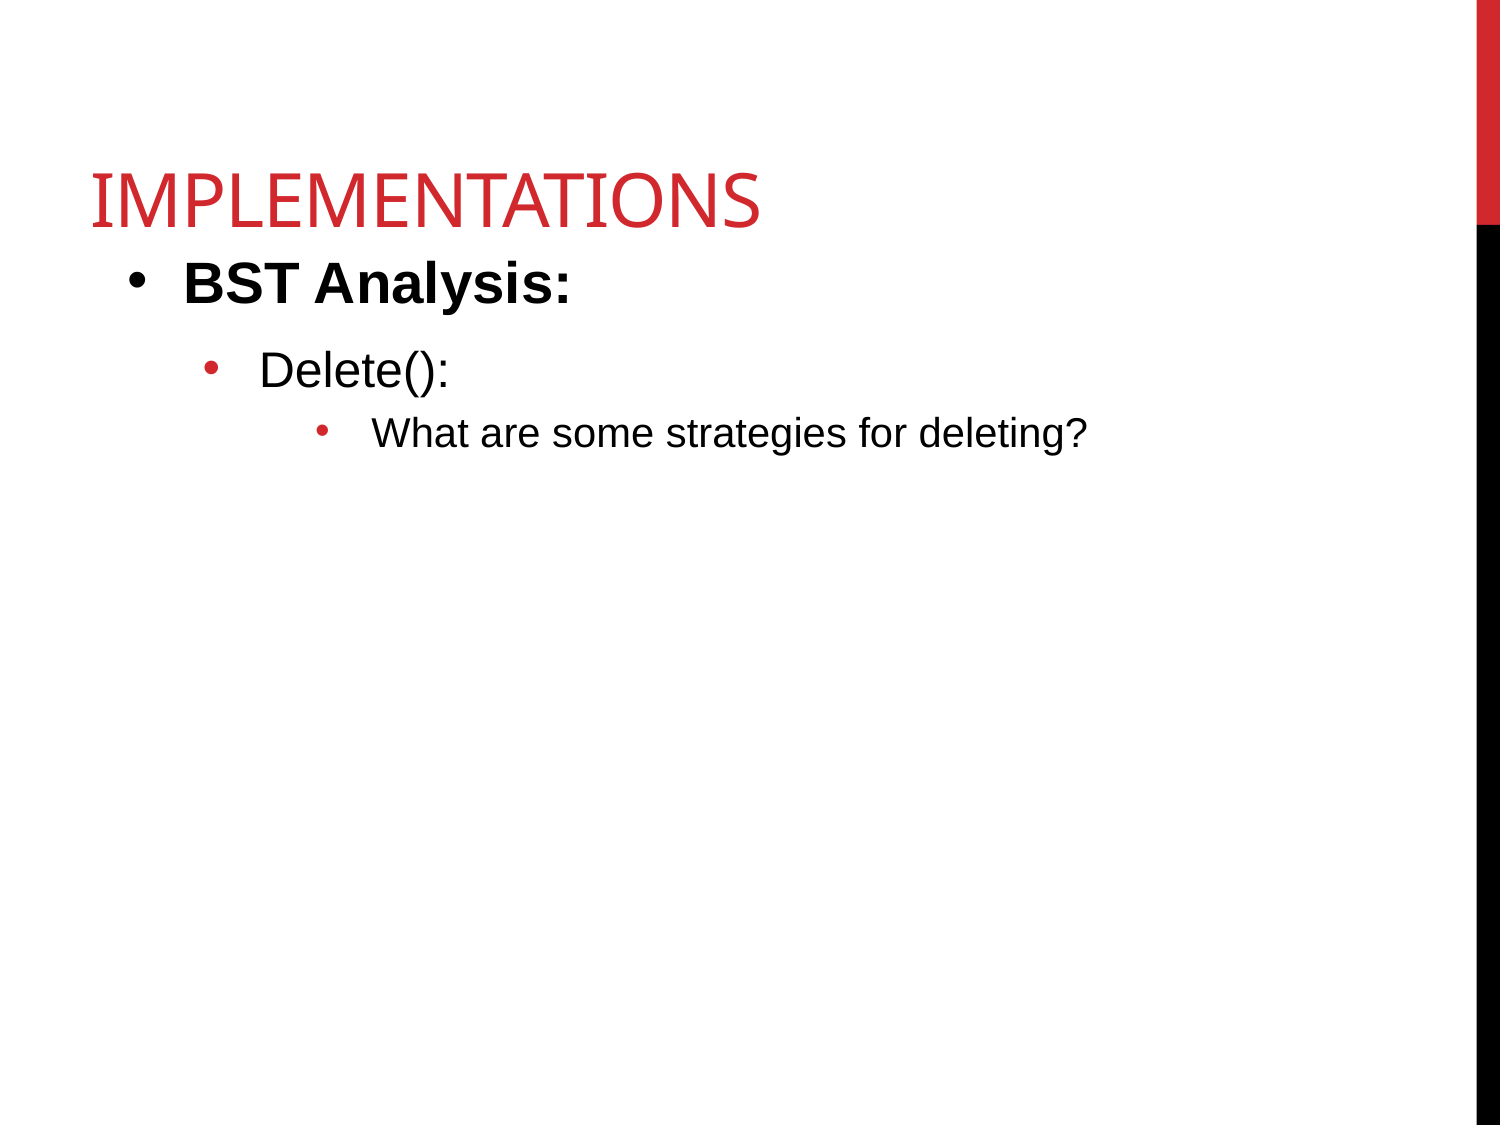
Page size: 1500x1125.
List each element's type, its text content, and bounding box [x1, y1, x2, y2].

list BST Analysis: Delete(): What are some strategies for deleting? [112, 237, 1413, 1076]
title Implementations [75, 25, 1500, 250]
